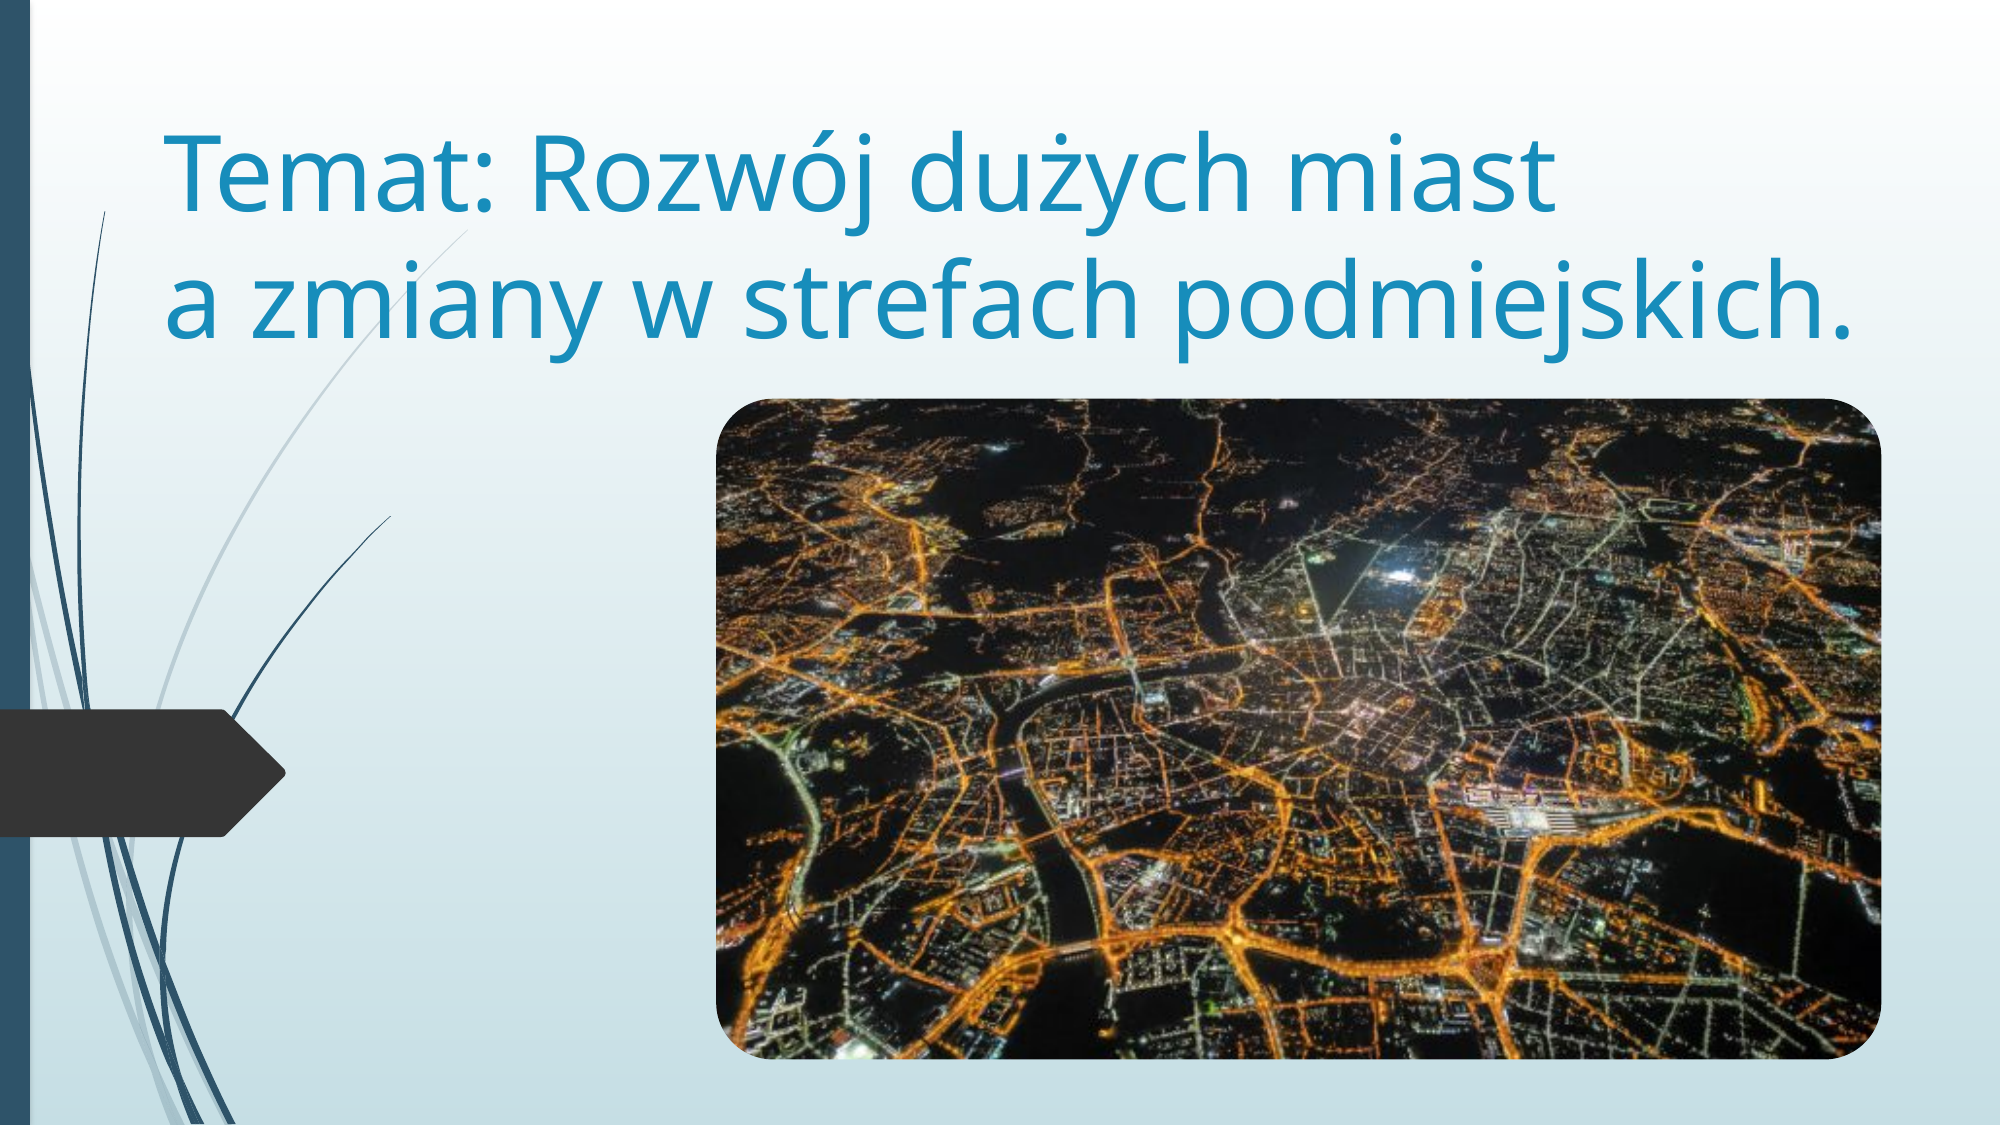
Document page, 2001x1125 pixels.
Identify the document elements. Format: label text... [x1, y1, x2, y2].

title Temat: Rozwój dużych miast a zmiany w strefach podmiejskich. [148, 65, 1882, 367]
picture [715, 398, 1882, 1060]
